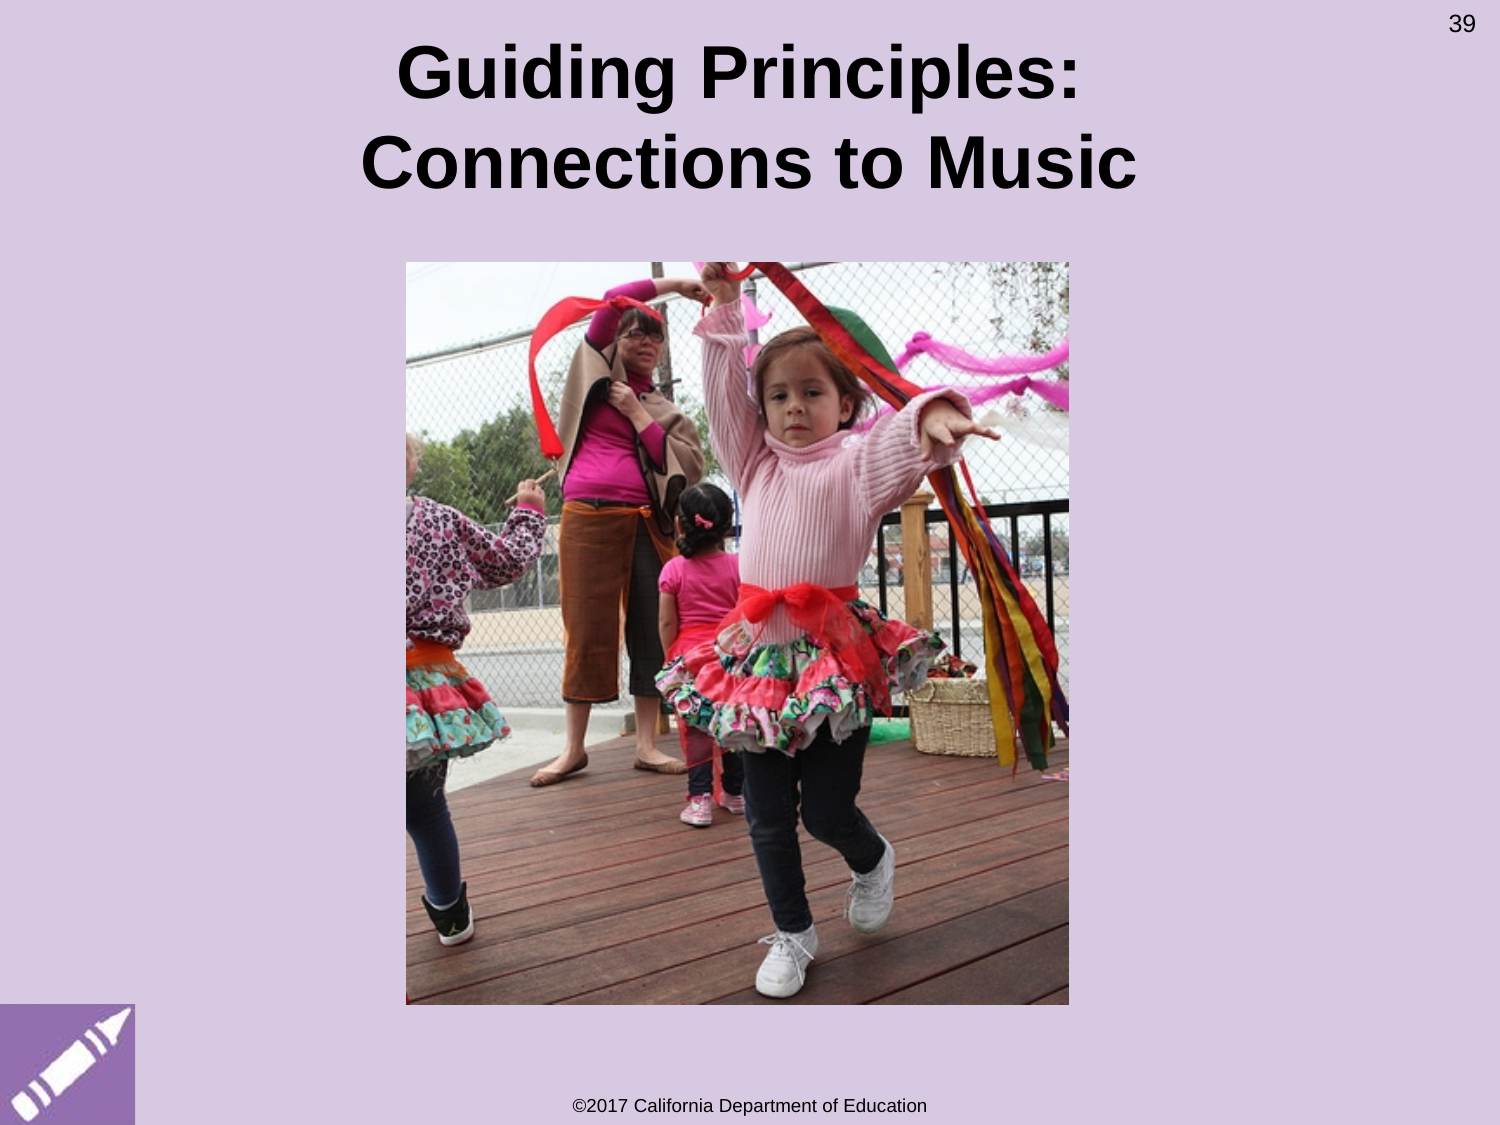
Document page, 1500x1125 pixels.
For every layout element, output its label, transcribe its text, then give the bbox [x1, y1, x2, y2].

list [405, 262, 1069, 1006]
slide_number 39 [1425, 0, 1500, 60]
title Guiding Principles: Connections to Music [0, 0, 1500, 218]
picture [0, 1004, 136, 1125]
